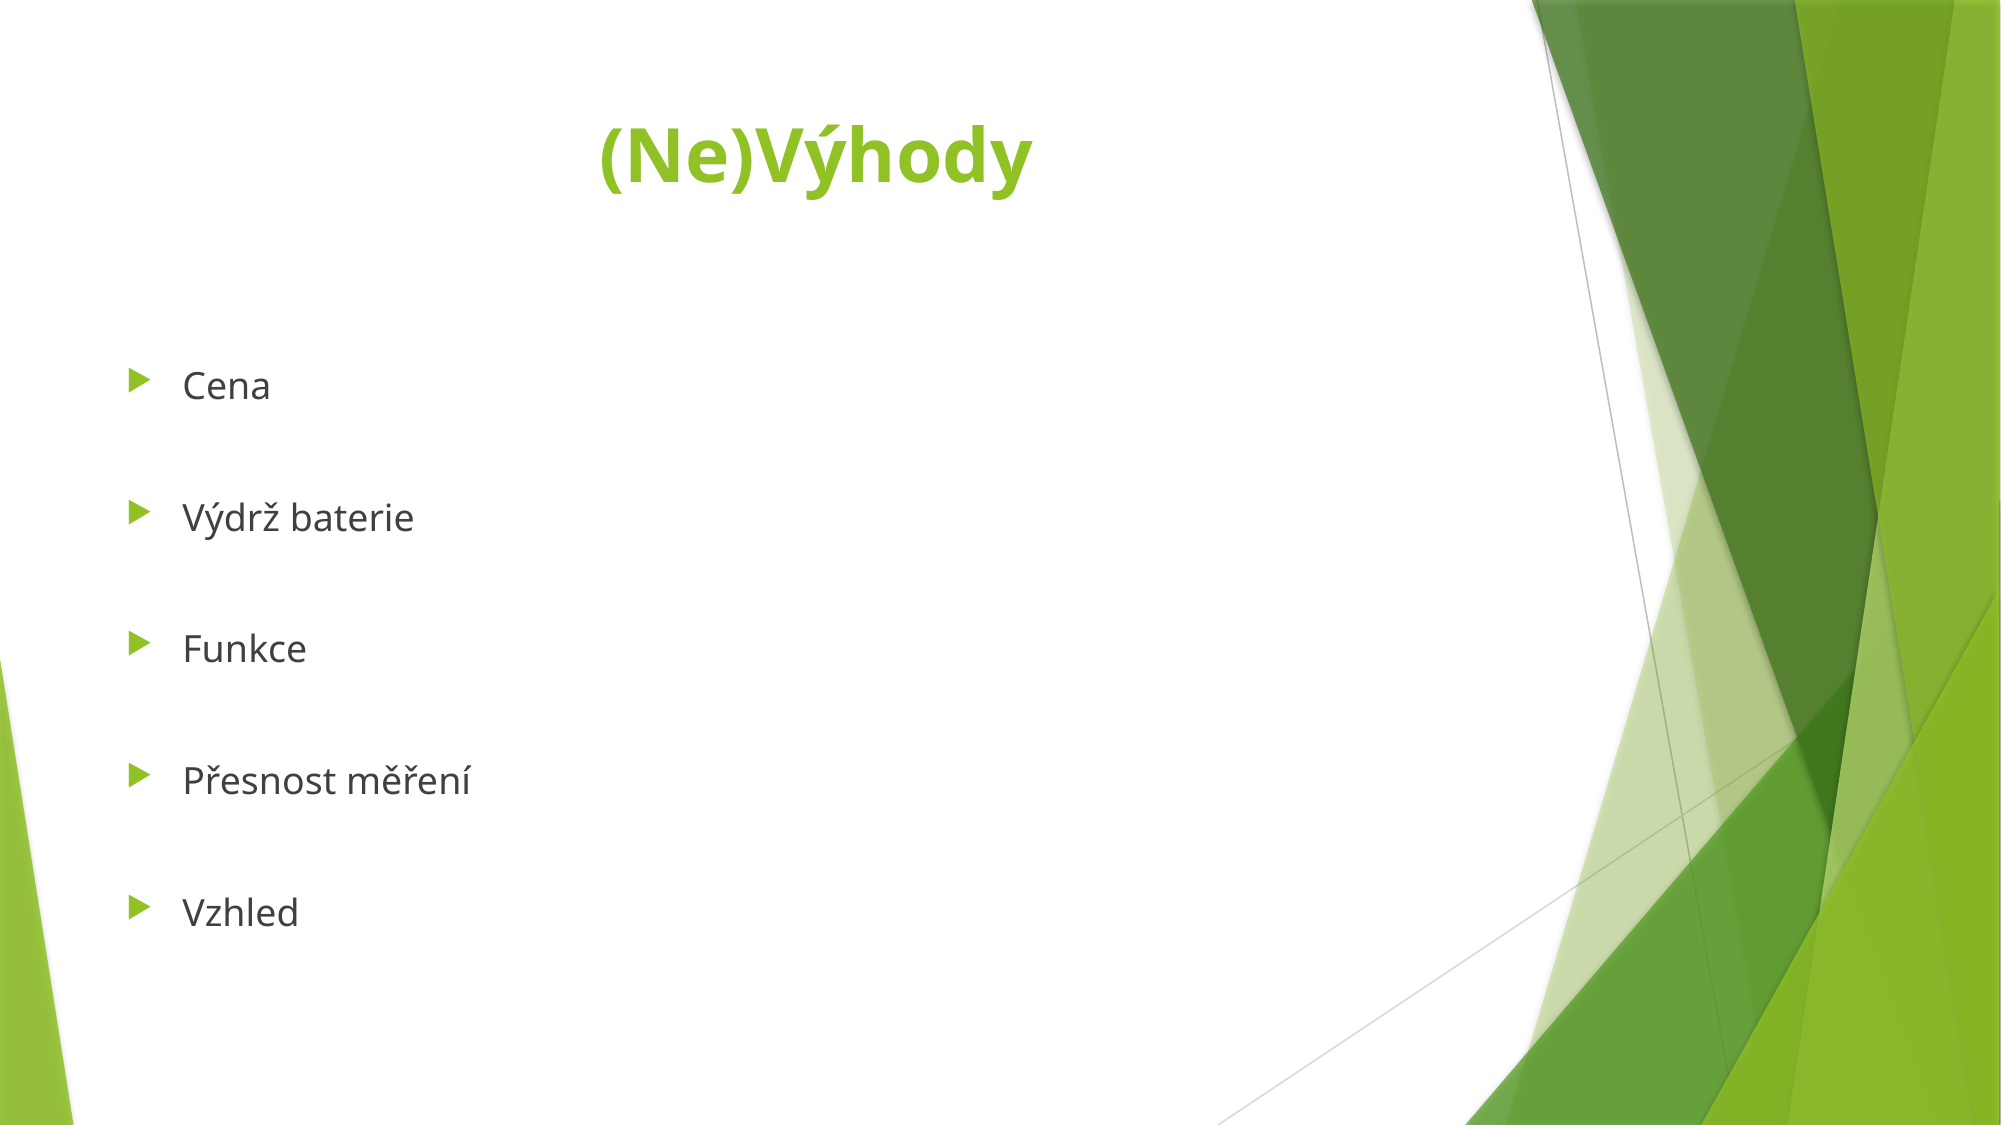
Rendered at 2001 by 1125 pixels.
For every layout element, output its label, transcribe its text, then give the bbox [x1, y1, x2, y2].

list Cena Výdrž baterie Funkce Přesnost měření Vzhled [111, 354, 1522, 992]
title (Ne)Výhody [111, 99, 1522, 317]
